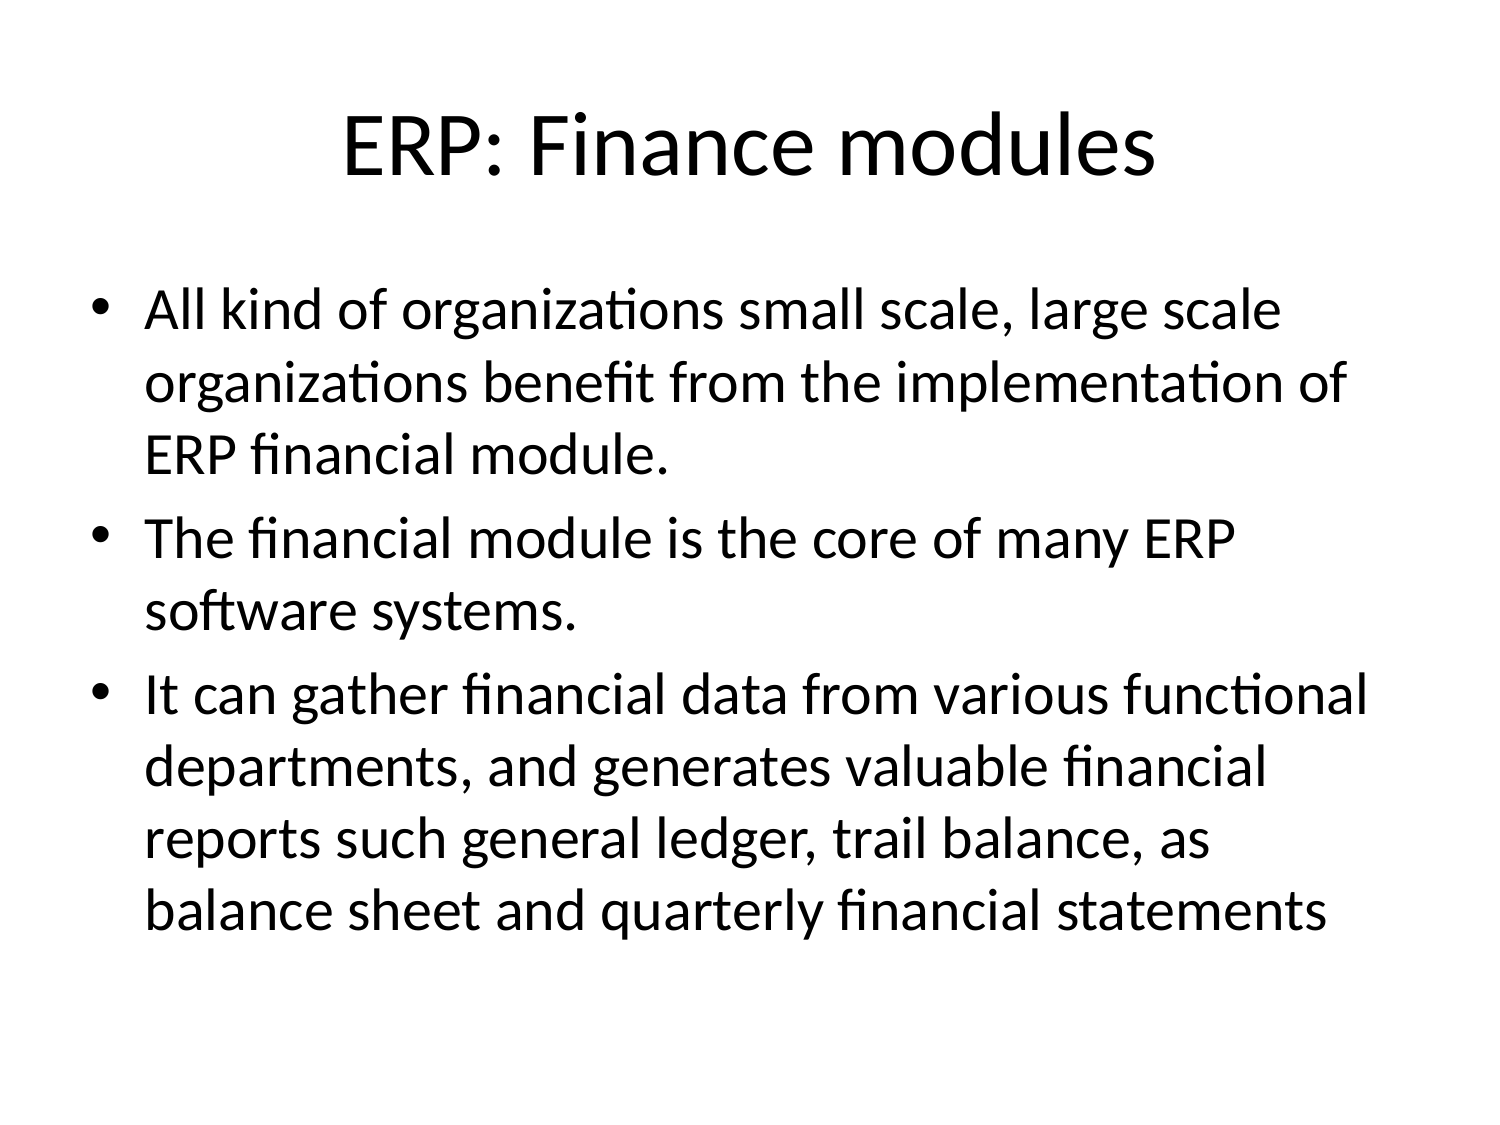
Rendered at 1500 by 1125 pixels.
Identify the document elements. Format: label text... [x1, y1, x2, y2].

list All kind of organizations small scale, large scale organizations benefit from the implementation of ERP financial module. The financial module is the core of many ERP software systems. It can gather financial data from various functional departments, and generates valuable financial reports such general ledger, trail balance, as balance sheet and quarterly financial statements [75, 262, 1425, 1005]
title ERP: Finance modules [75, 45, 1425, 233]
